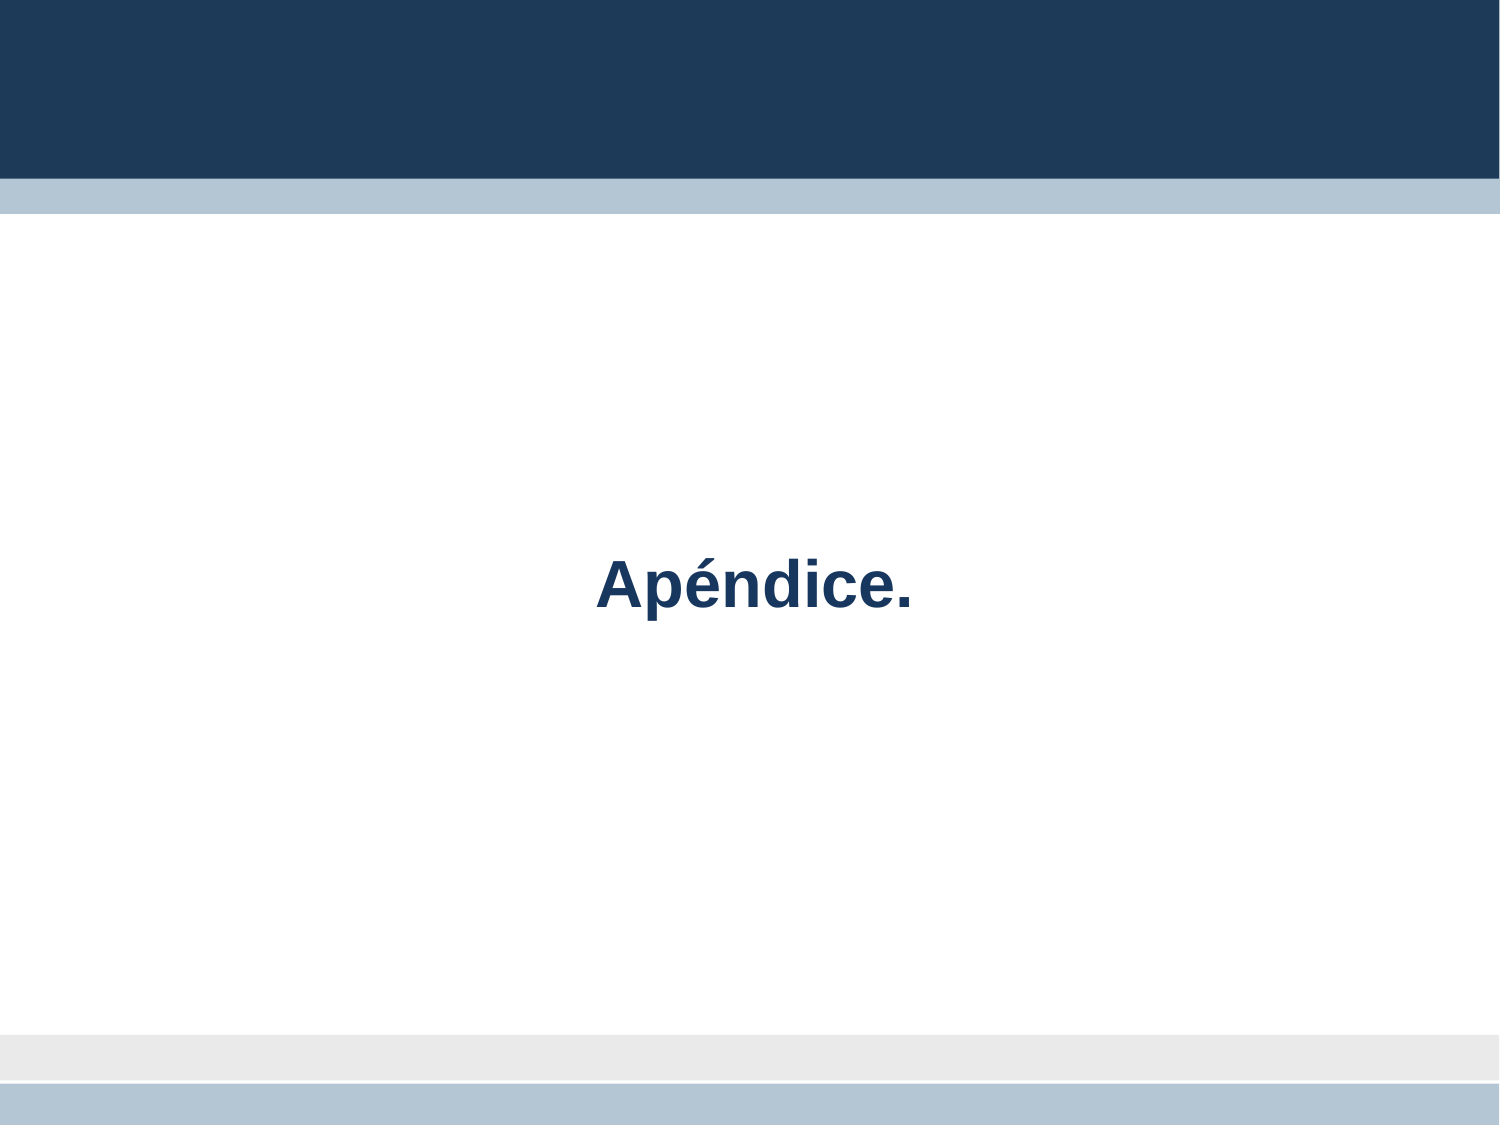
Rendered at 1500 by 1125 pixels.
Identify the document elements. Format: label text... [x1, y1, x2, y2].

list Apéndice. [75, 243, 1436, 1000]
